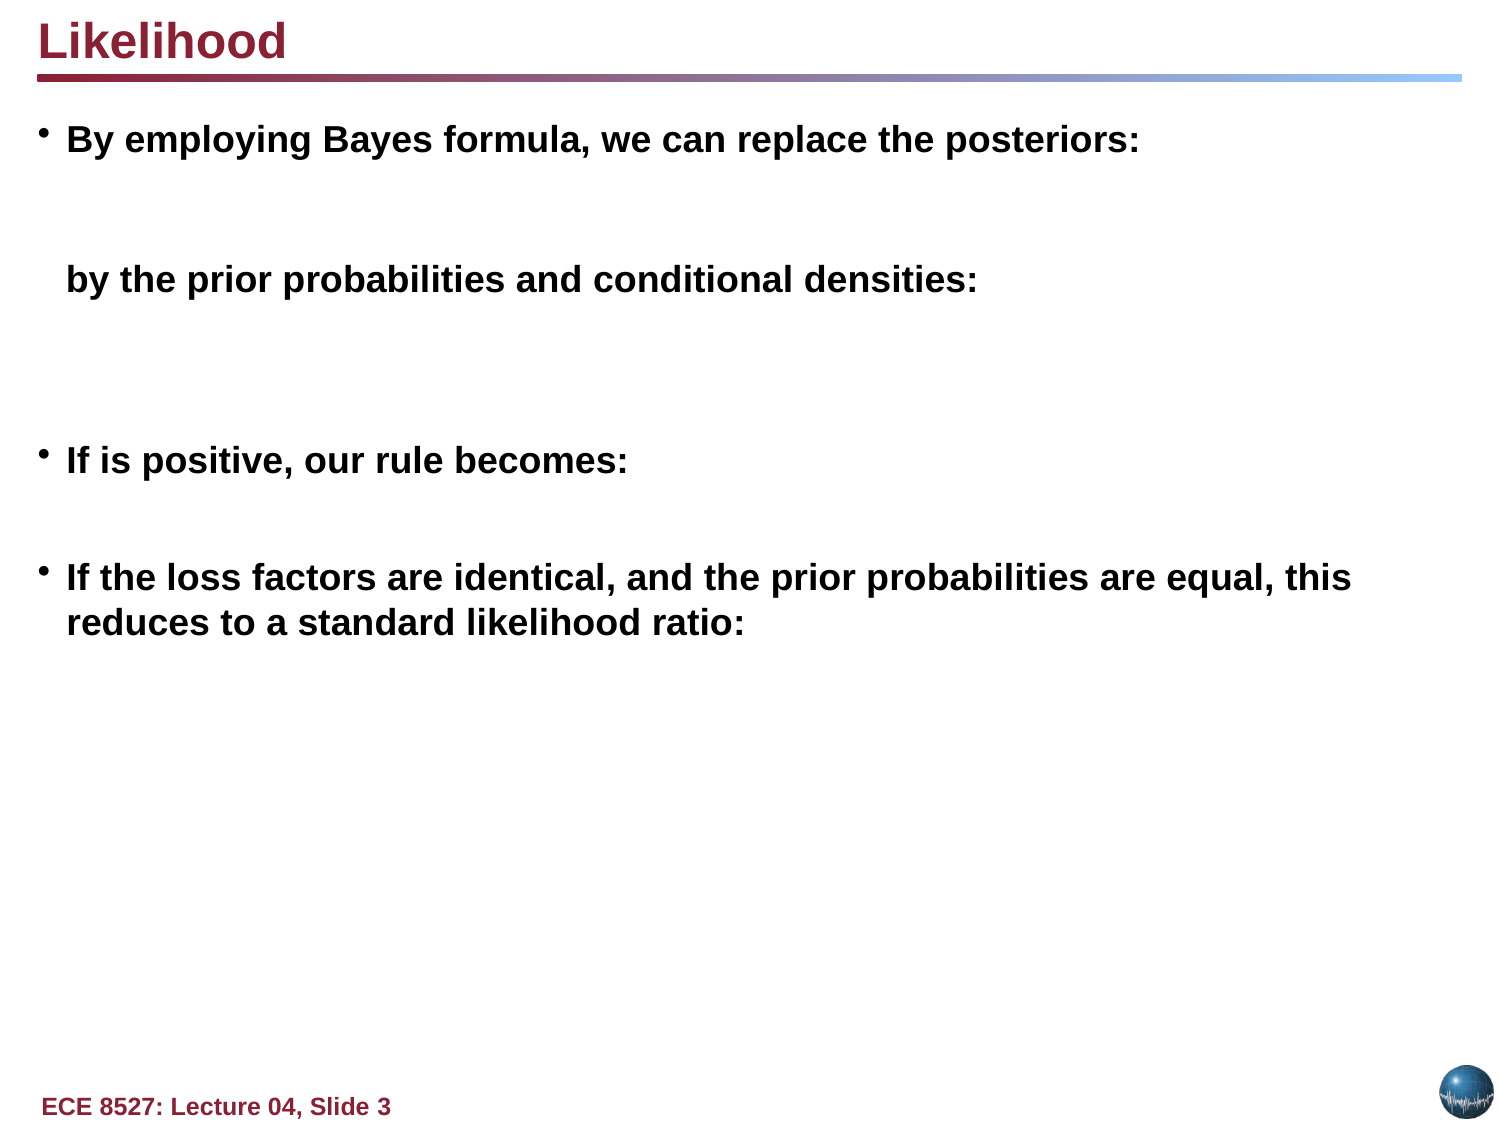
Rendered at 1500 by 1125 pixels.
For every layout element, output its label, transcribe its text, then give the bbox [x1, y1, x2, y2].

text_box [31, 607, 1465, 737]
picture [1439, 1065, 1494, 1119]
text_box Likelihood [37, 8, 1463, 69]
